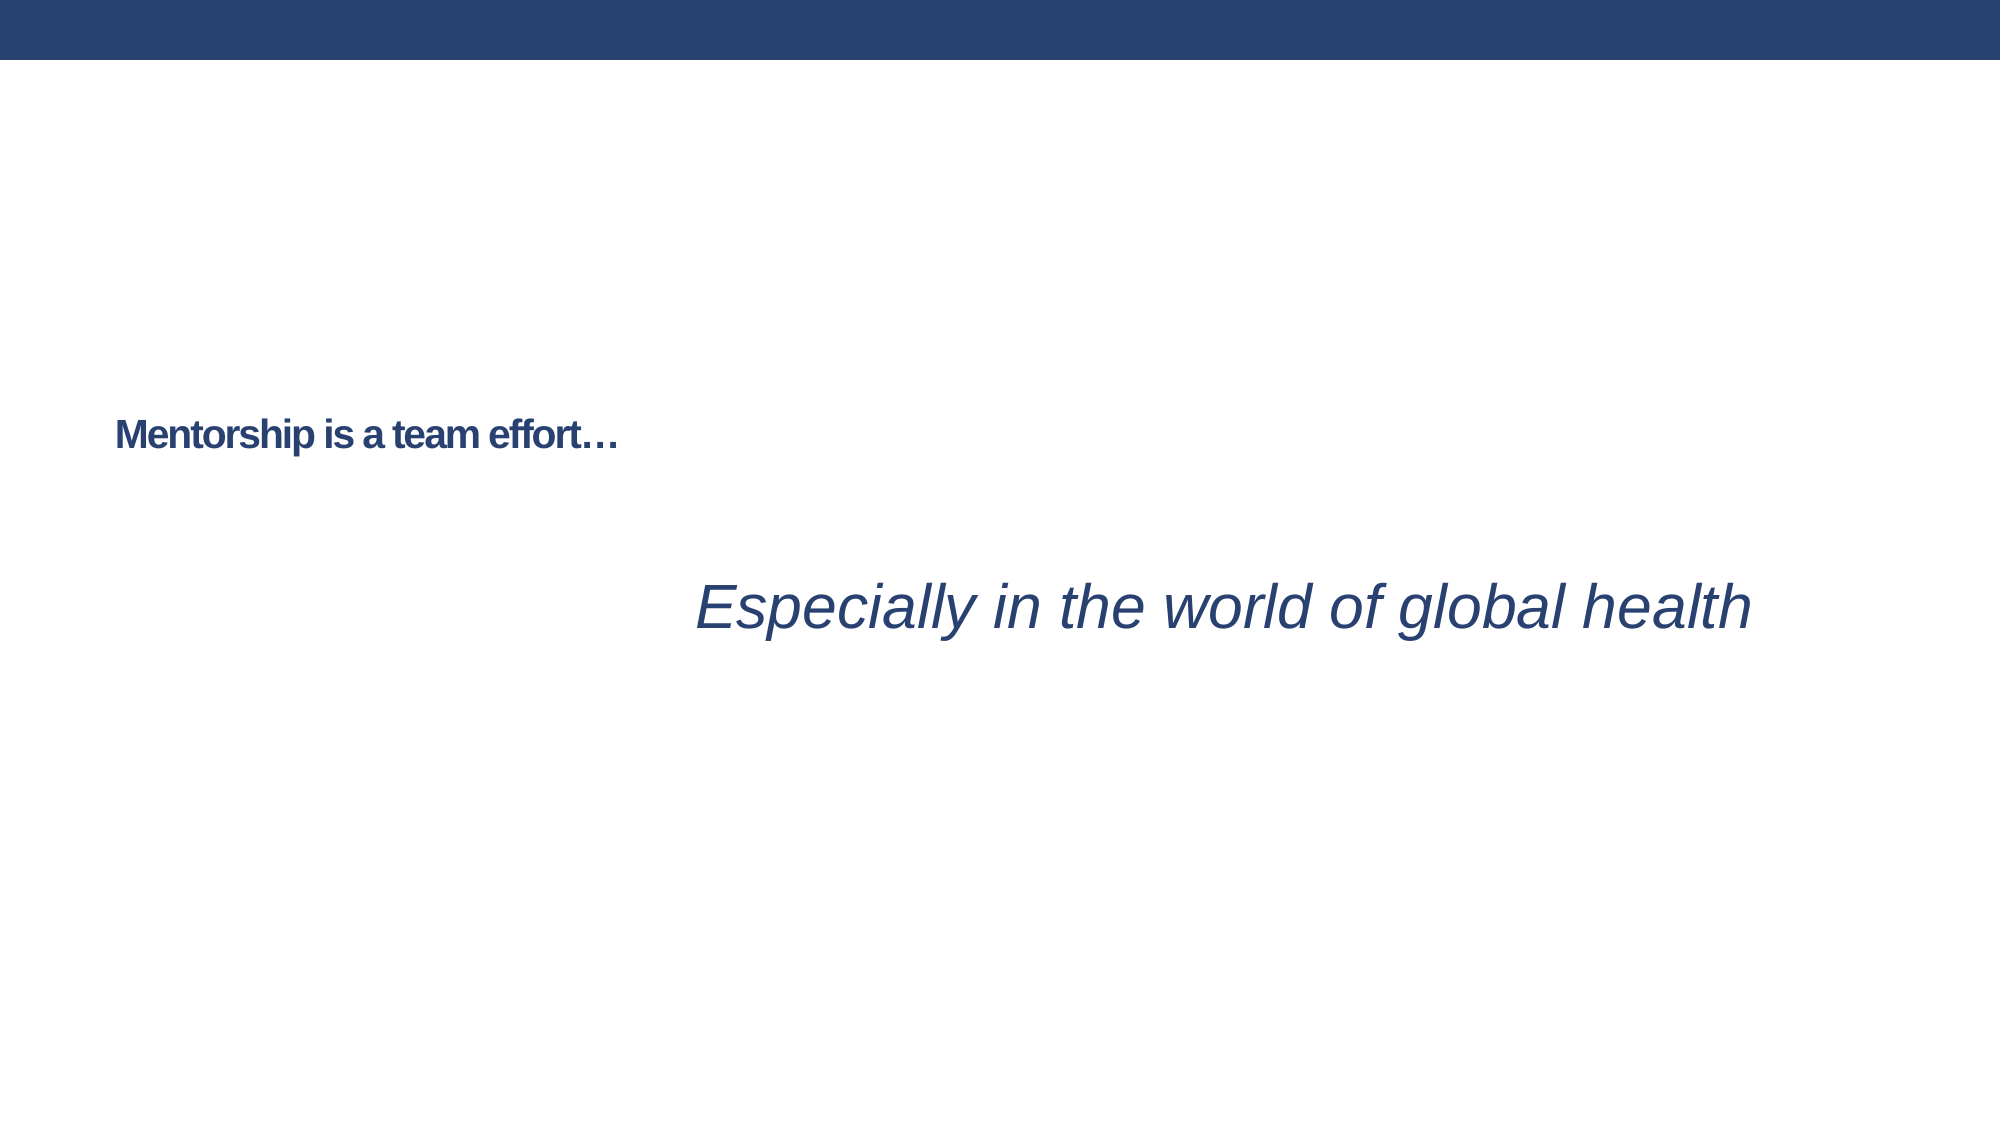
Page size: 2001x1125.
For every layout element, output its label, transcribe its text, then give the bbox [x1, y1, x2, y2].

title Mentorship is a team effort… [99, 399, 1900, 562]
text_box Especially in the world of global health [152, 558, 1787, 649]
text_box [99, 562, 1900, 725]
